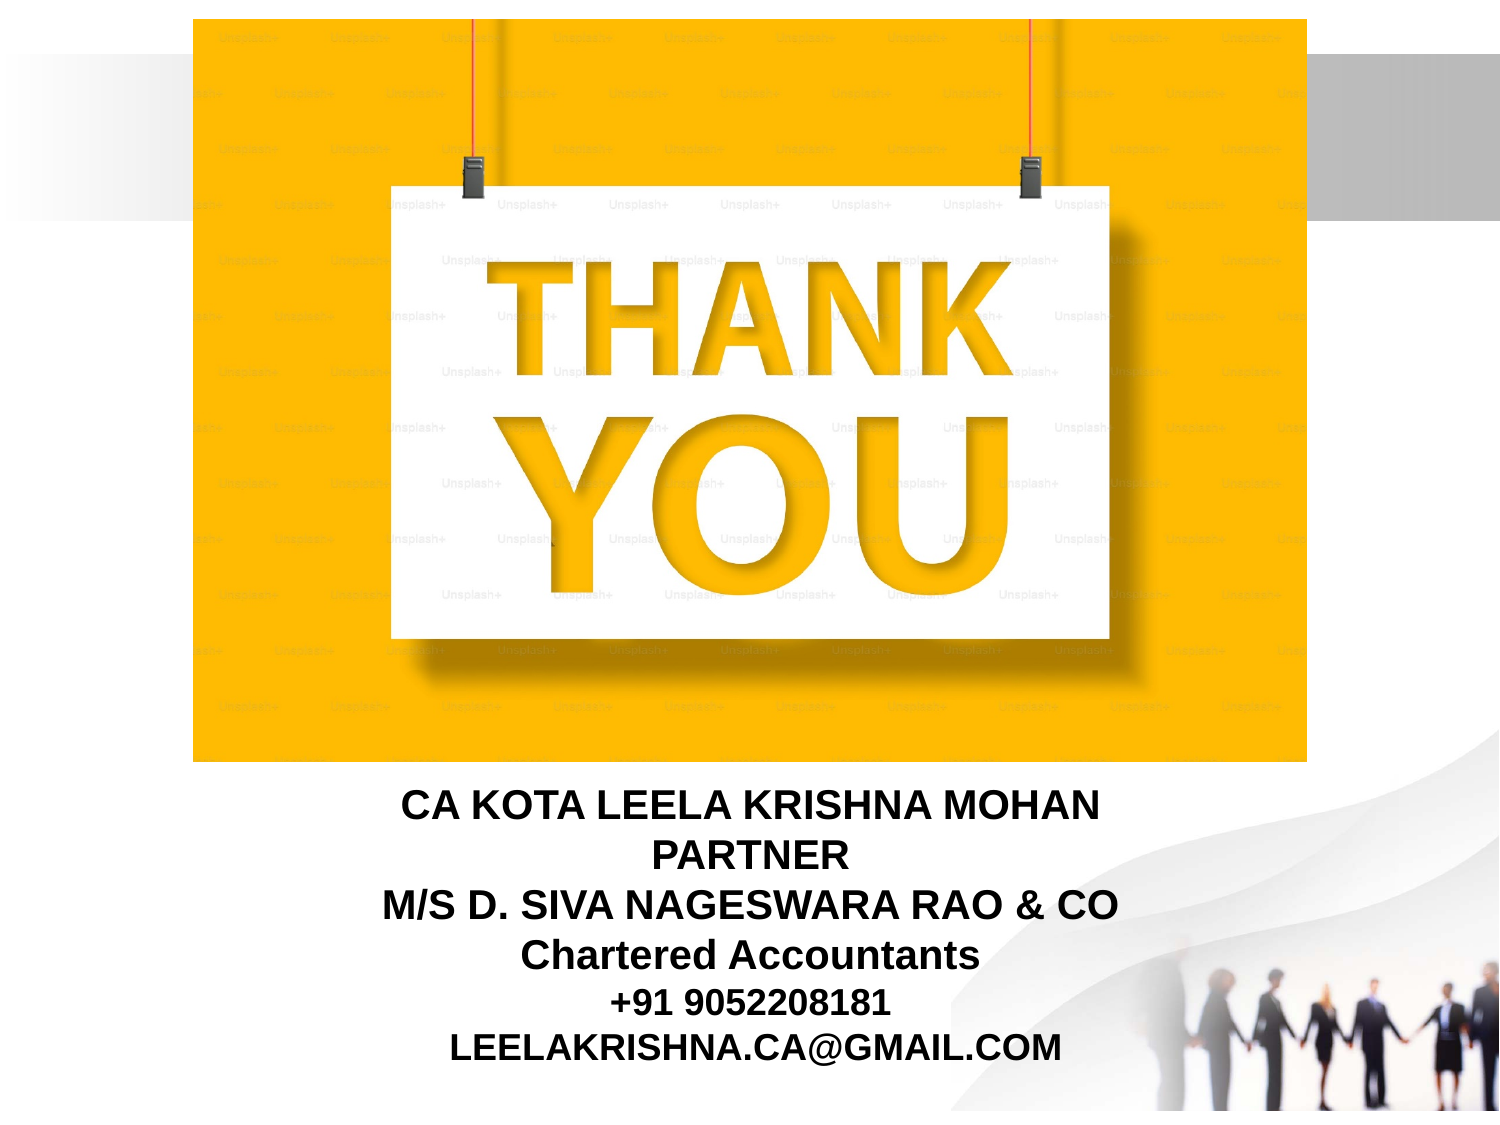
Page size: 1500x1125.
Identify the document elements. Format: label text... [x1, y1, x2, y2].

picture [951, 728, 1499, 1111]
text_box CA KOTA LEELA KRISHNA MOHAN PARTNER M/S D. SIVA NAGESWARA RAO & CO Chartered Accountants +91 9052208181 LEELAKRISHNA.CA@GMAIL.COM [194, 770, 1307, 1076]
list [193, 19, 1307, 762]
